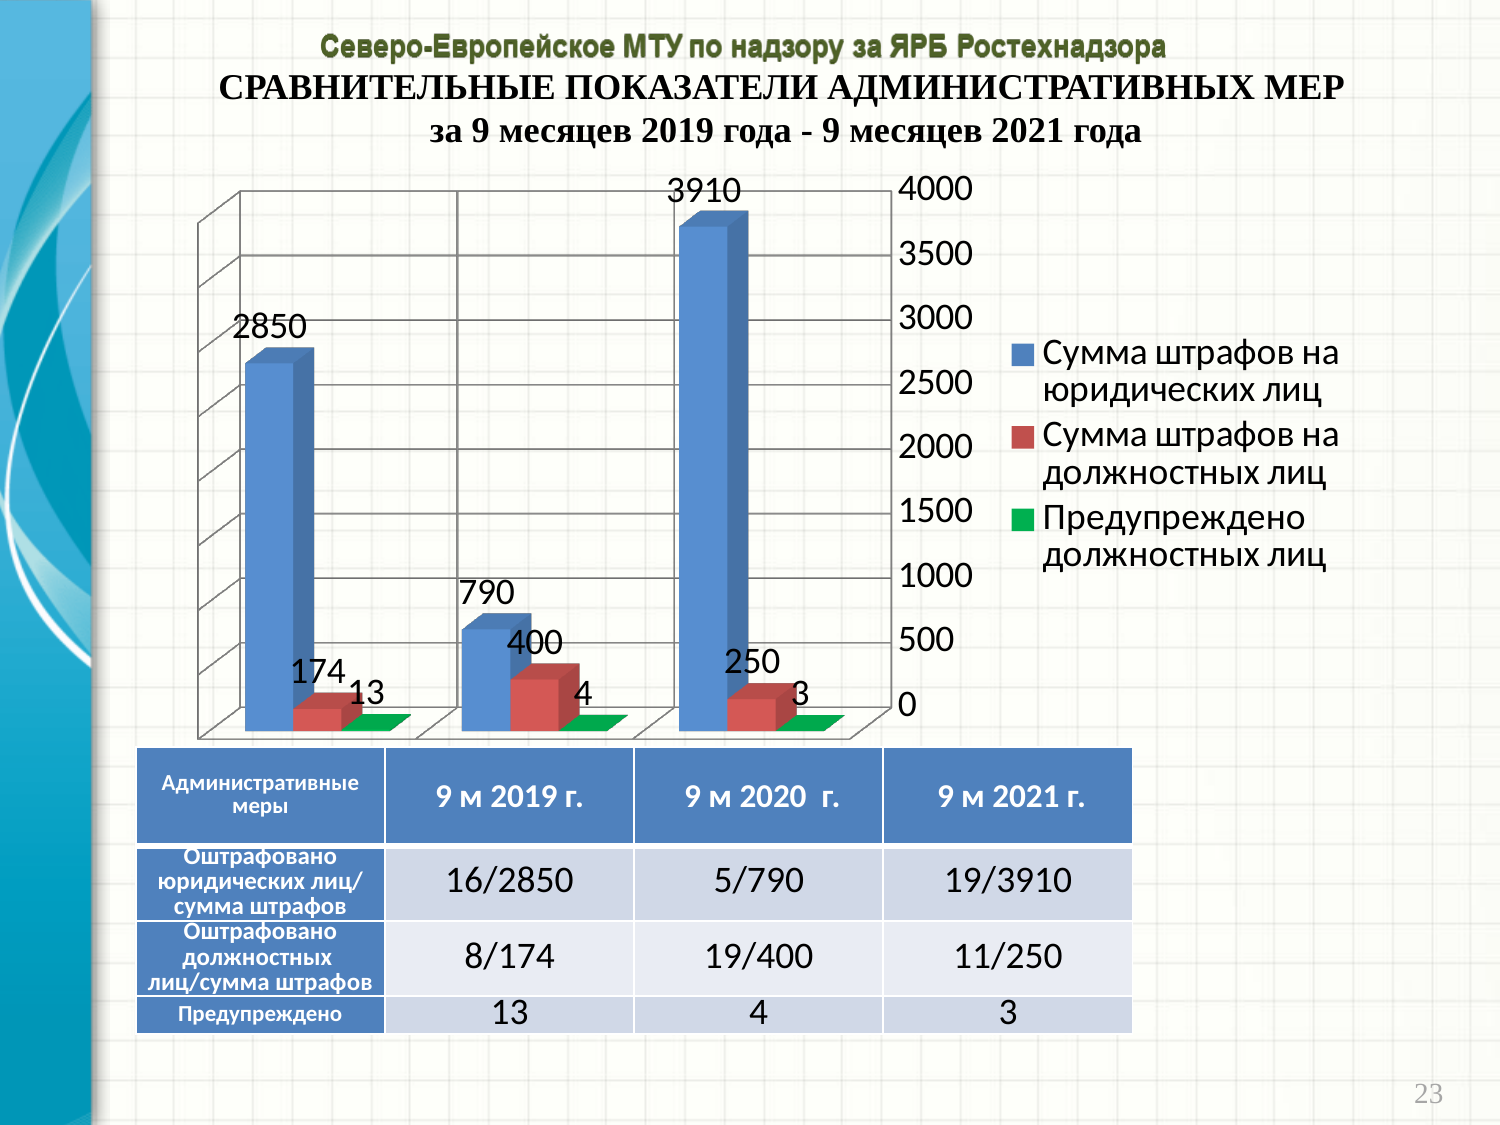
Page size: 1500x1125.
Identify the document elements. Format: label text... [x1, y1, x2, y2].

table_cell 3 [884, 997, 1132, 1033]
table_header 9 м 2020 г. [635, 760, 882, 843]
table_cell 16/2850 [386, 849, 633, 920]
picture [0, 1, 1500, 1125]
table_cell 13 [386, 997, 633, 1033]
table_header 9 м 2019 г. [386, 760, 633, 843]
table_cell 11/250 [884, 922, 1132, 995]
table_header Административные меры [137, 748, 384, 843]
table_cell 19/3910 [884, 849, 1132, 920]
table_cell 19/400 [635, 922, 882, 995]
table_cell Оштрафовано юридических лиц/ сумма штрафов [137, 849, 384, 920]
table_cell Предупреждено [137, 997, 384, 1033]
table_cell 4 [635, 997, 882, 1033]
table_cell Оштрафовано должностных лиц/сумма штрафов [137, 922, 384, 995]
text_box 23 [1222, 1060, 1459, 1125]
title СРАВНИТЕЛЬНЫЕ ПОКАЗАТЕЛИ АДМИНИСТРАТИВНЫХ МЕР за 9 месяцев 2019 года - 9 месяцев 2021 года [147, 66, 1425, 147]
table_header 9 м 2021 г. [884, 760, 1132, 843]
table_cell 8/174 [386, 922, 633, 995]
chart [170, 160, 1365, 752]
table_cell 5/790 [635, 849, 882, 920]
